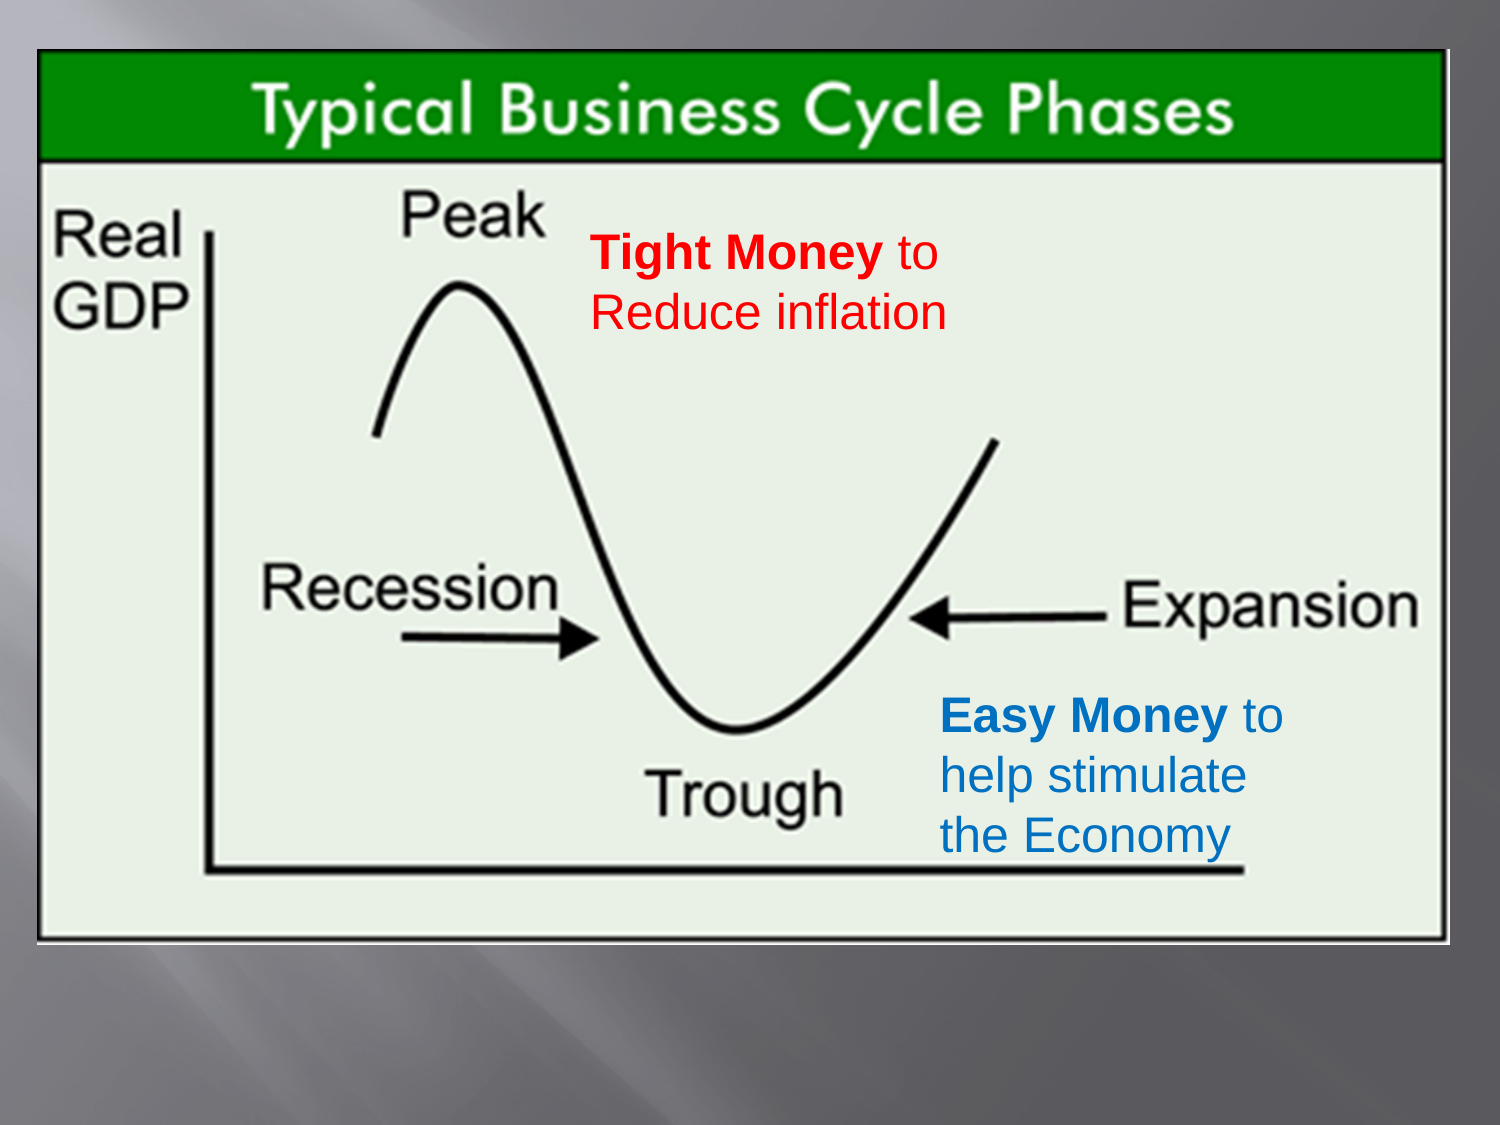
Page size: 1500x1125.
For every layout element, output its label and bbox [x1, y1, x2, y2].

list [37, 49, 1451, 945]
